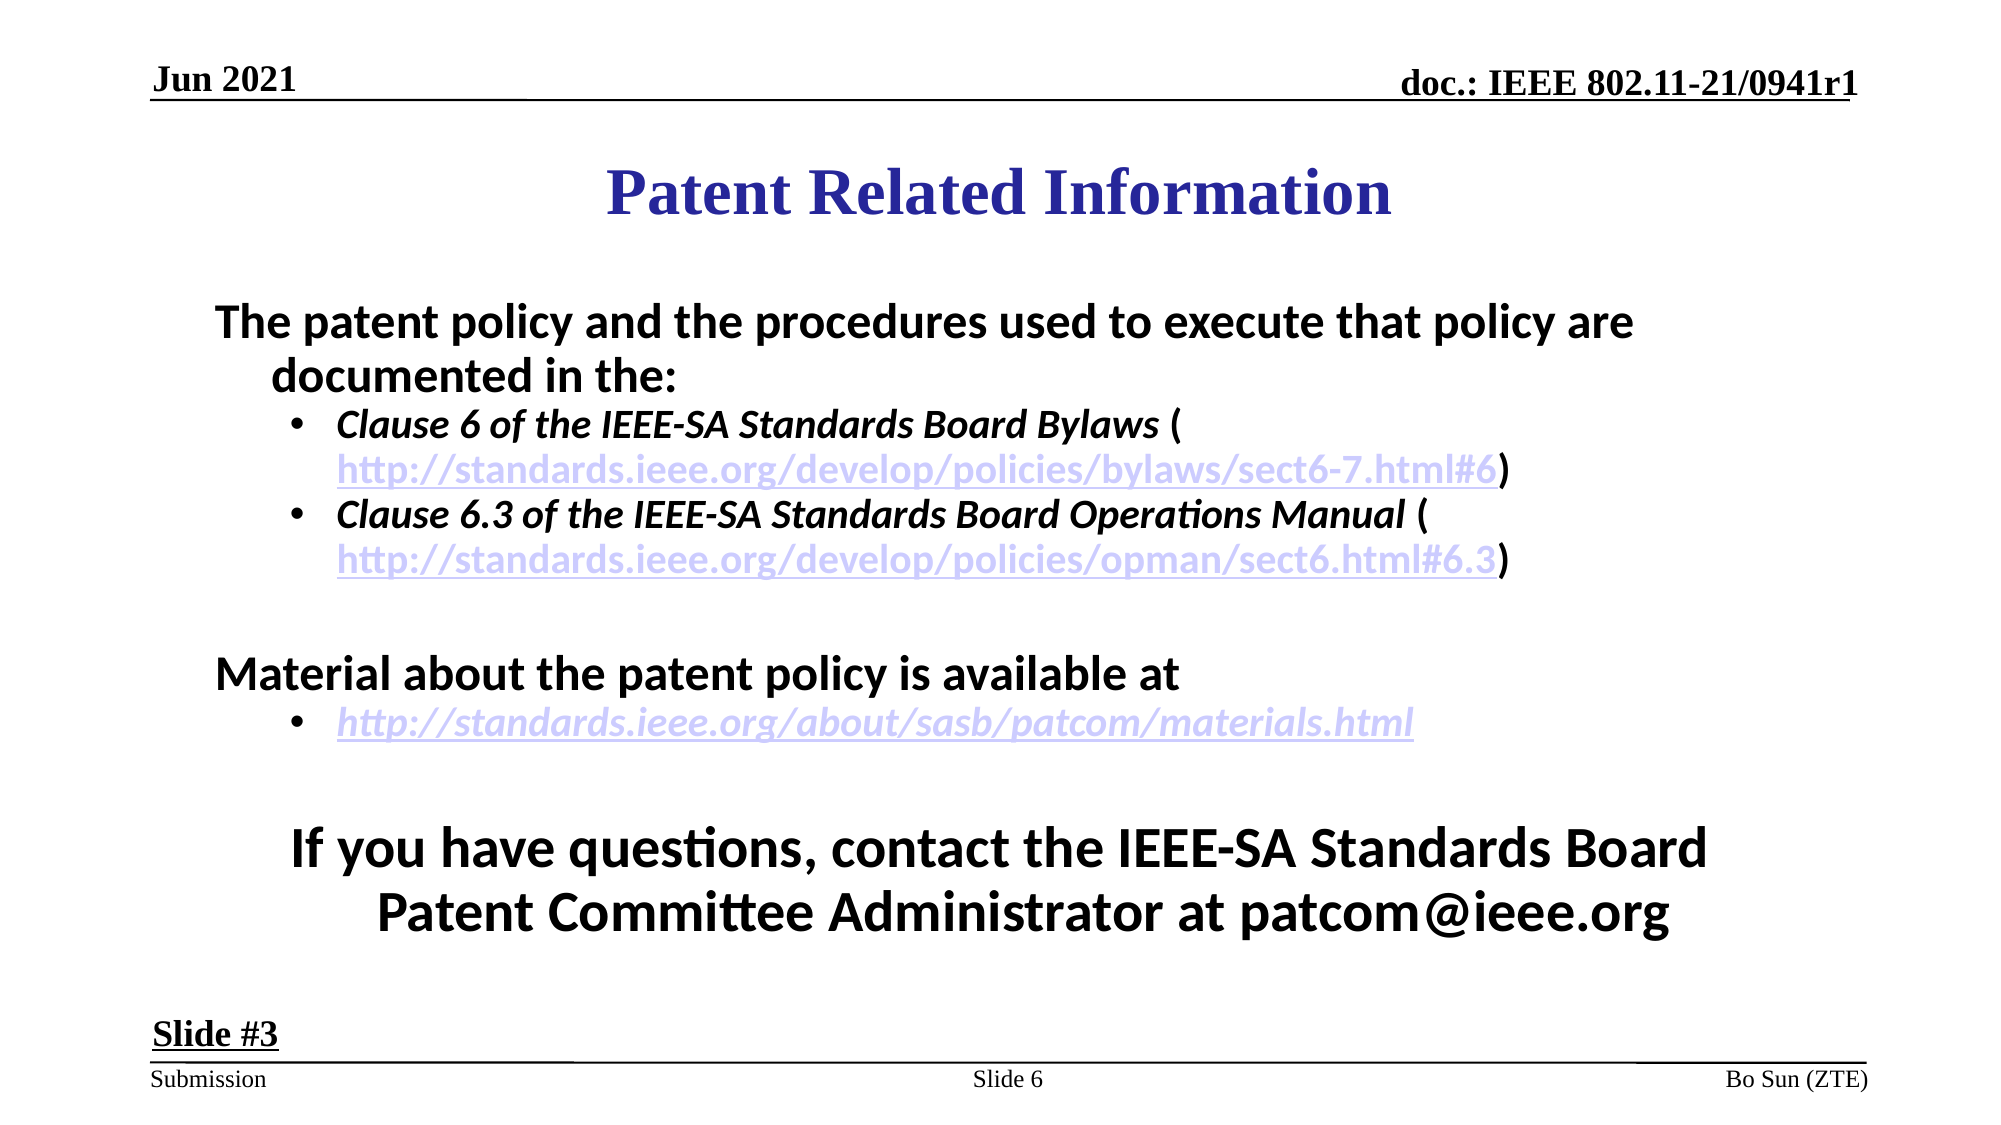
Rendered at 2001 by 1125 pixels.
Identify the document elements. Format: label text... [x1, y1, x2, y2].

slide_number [152, 54, 563, 100]
text_box Slide #3 [137, 1002, 294, 1062]
footer Bo Sun (ZTE) [1171, 1061, 1869, 1093]
text_box Patent Related Information [362, 100, 1638, 276]
slide_number Slide [949, 1061, 1067, 1123]
text_box The patent policy and the procedures used to execute that policy are documented in the: Clause 6 of the IEEE-SA Standards Board Bylaws (http://standards.ieee.org/develop/policies/bylaws/sect6-7.html#6) Clause 6.3 of the IEEE-SA Standards Board Operations Manual (http://standards.ieee.org/develop/policies/opman/sect6.html#6.3) Material about the patent policy is available at http://standards.ieee.org/about/sasb/patcom/materials.html If you have questions, contact the IEEE-SA Standards Board Patent Committee Administrator at patcom@ieee.org [200, 287, 1800, 988]
